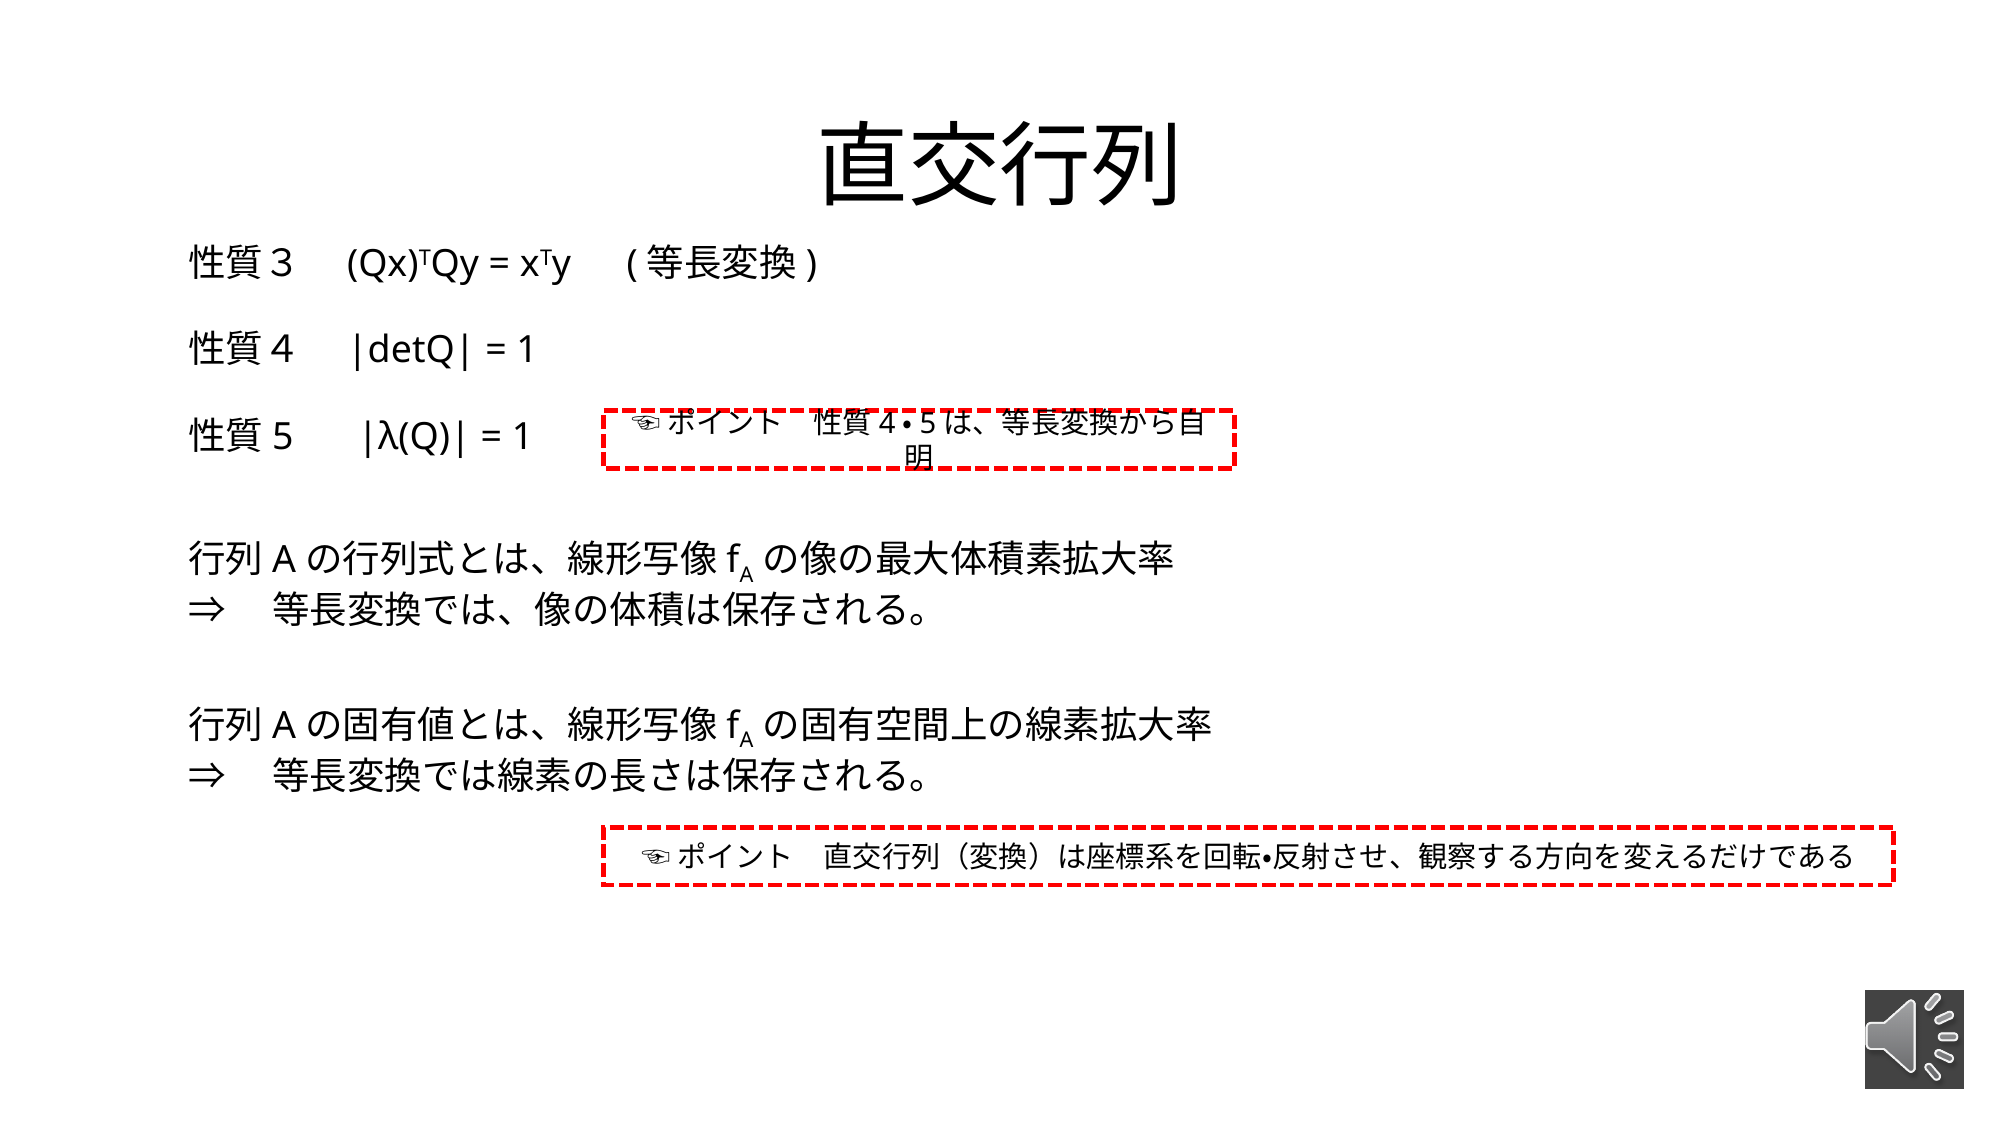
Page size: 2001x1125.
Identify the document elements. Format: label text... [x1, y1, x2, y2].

picture [1864, 989, 1965, 1090]
text_box ☜ポイント 性質4・5は、等長変換から自明 [602, 410, 1235, 469]
text_box 行列Aの固有値とは、線形写像fAの固有空間上の線素拡大率 ⇒ 等長変換では線素の長さは保存される。 [173, 693, 1436, 805]
title 直交行列 [137, 59, 1863, 278]
text_box 性質３ (Qx)TQy = xTy (等長変換) [172, 216, 885, 308]
text_box 性質5 |λ(Q)| = 1 [172, 388, 864, 480]
text_box 行列Aの行列式とは、線形写像fAの像の最大体積素拡大率 ⇒ 等長変換では、像の体積は保存される。 [173, 527, 1795, 639]
text_box 性質４ |detQ| = 1 [172, 301, 864, 388]
text_box ☜ポイント 直交行列（変換）は座標系を回転・反射させ、観察する方向を変えるだけである [602, 826, 1895, 886]
